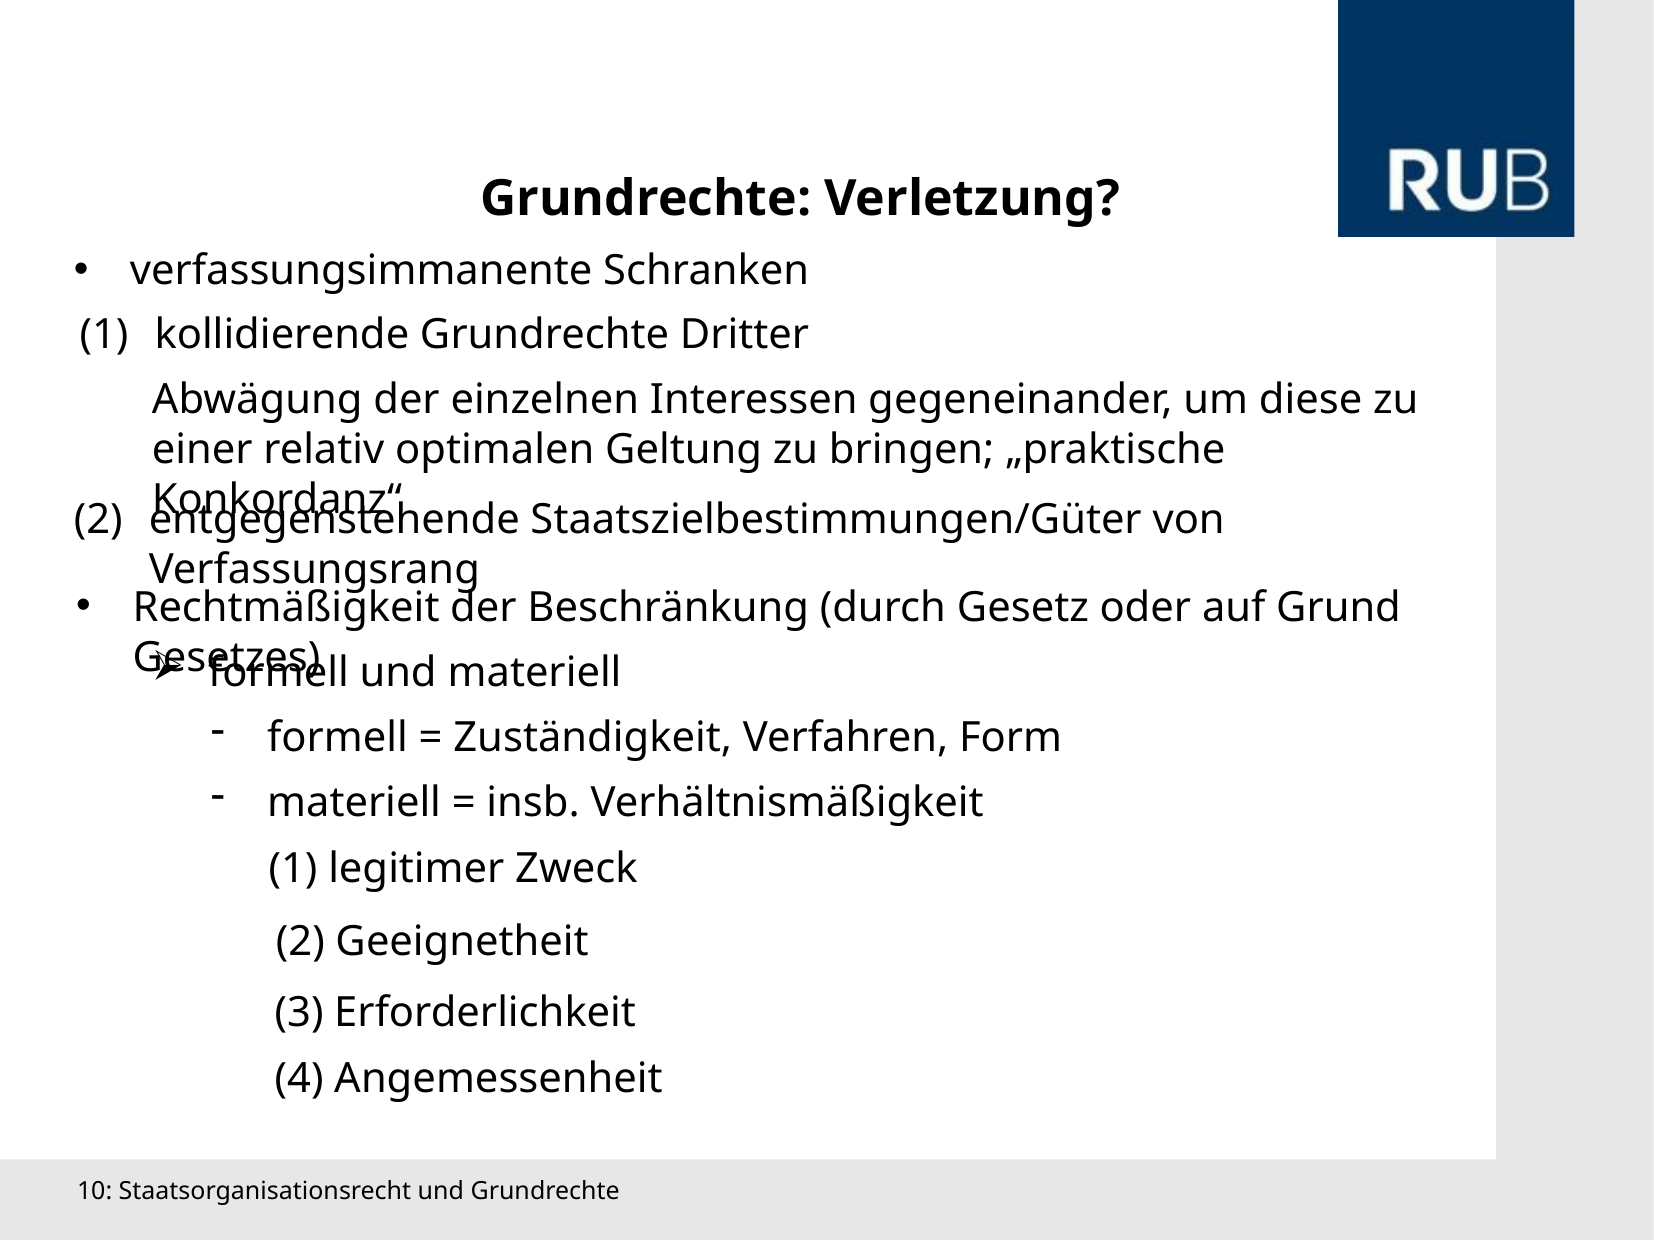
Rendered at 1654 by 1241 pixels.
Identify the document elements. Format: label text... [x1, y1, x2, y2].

text_box (4) Angemessenheit [259, 1043, 1654, 1108]
text_box (2) Geeignetheit [261, 906, 1654, 972]
text_box verfassungsimmanente Schranken [58, 235, 1595, 301]
text_box kollidierende Grundrechte Dritter [64, 299, 1531, 364]
text_box Abwägung der einzelnen Interessen gegeneinander, um diese zu einer relativ optimalen Geltung zu bringen; „praktische Konkordanz“ [137, 364, 1485, 530]
text_box entgegenstehende Staatszielbestimmungen/Güter von Verfassungsrang [58, 484, 1525, 599]
text_box (3) Erforderlichkeit [259, 977, 1654, 1043]
text_box Grundrechte: Verletzung? [61, 158, 1566, 233]
text_box formell = Zuständigkeit, Verfahren, Form [196, 703, 1653, 766]
text_box formell und materiell [137, 637, 1654, 703]
text_box materiell = insb. Verhältnismäßigkeit [196, 766, 1654, 832]
text_box (1) legitimer Zweck [253, 833, 1654, 899]
text_box 10: Staatsorganisationsrecht und Grundrechte [62, 1167, 691, 1212]
text_box Rechtmäßigkeit der Beschränkung (durch Gesetz oder auf Grund Gesetzes) [61, 572, 1557, 687]
picture [1338, 0, 1575, 235]
